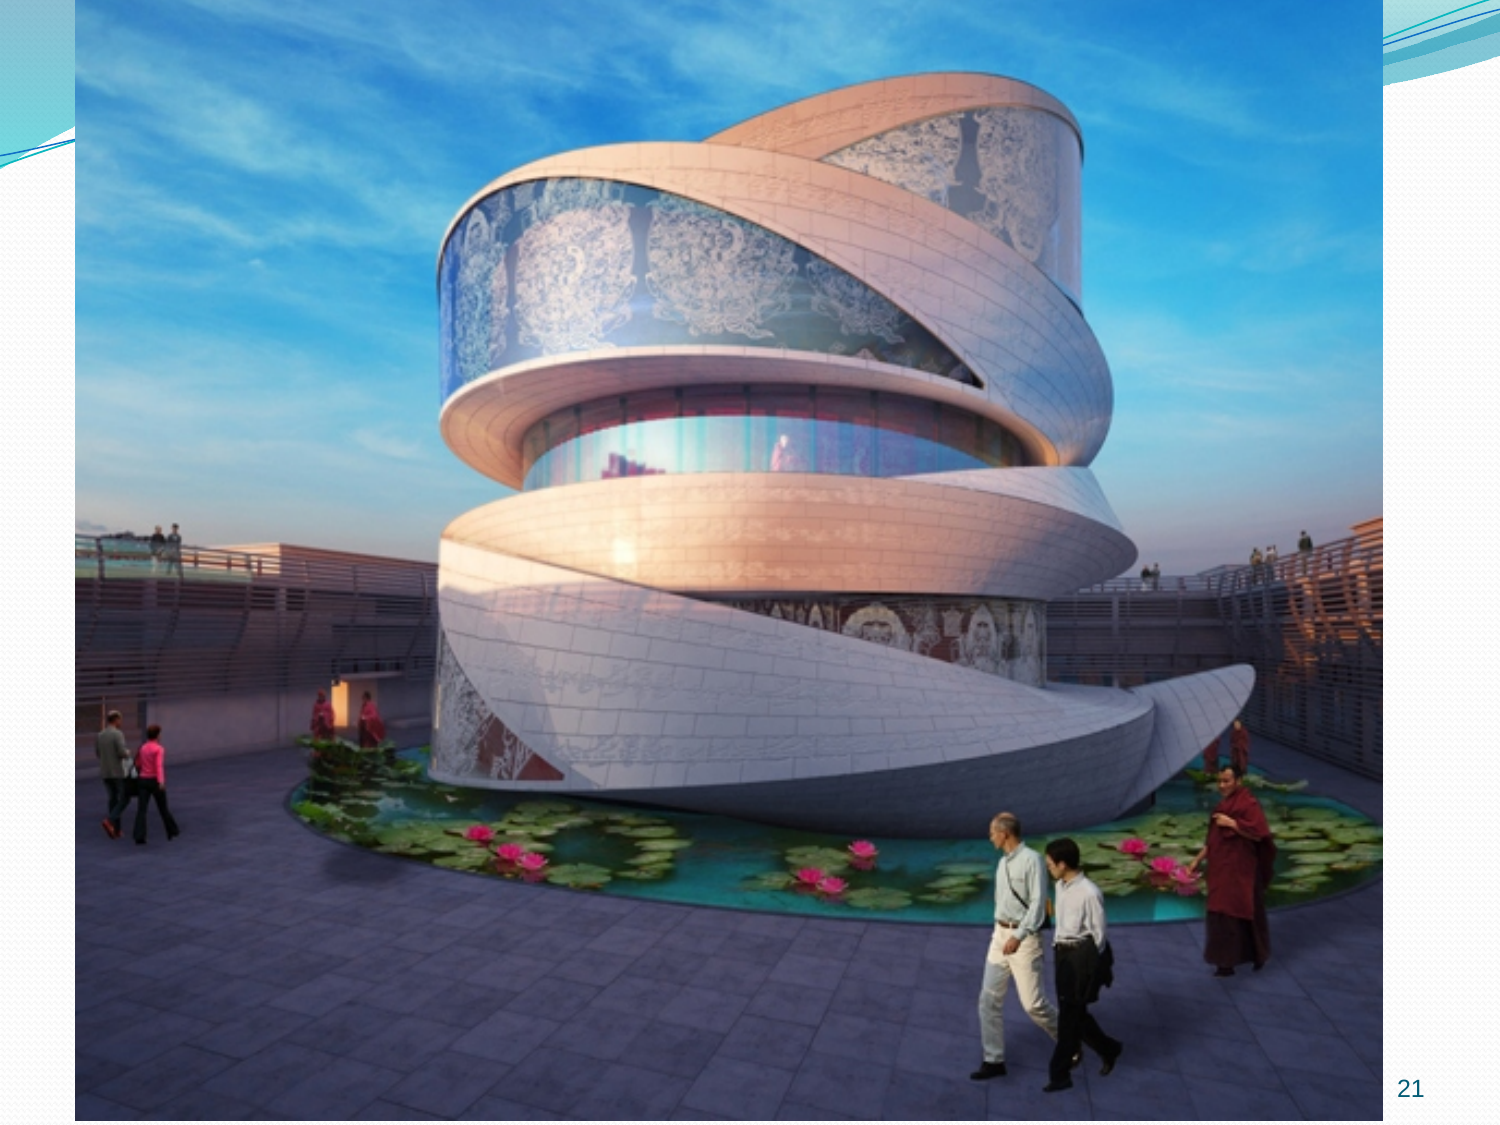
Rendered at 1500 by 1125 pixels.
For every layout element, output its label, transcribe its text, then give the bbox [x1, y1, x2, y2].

slide_number 21 [1388, 1042, 1425, 1103]
picture [74, 0, 1383, 1122]
